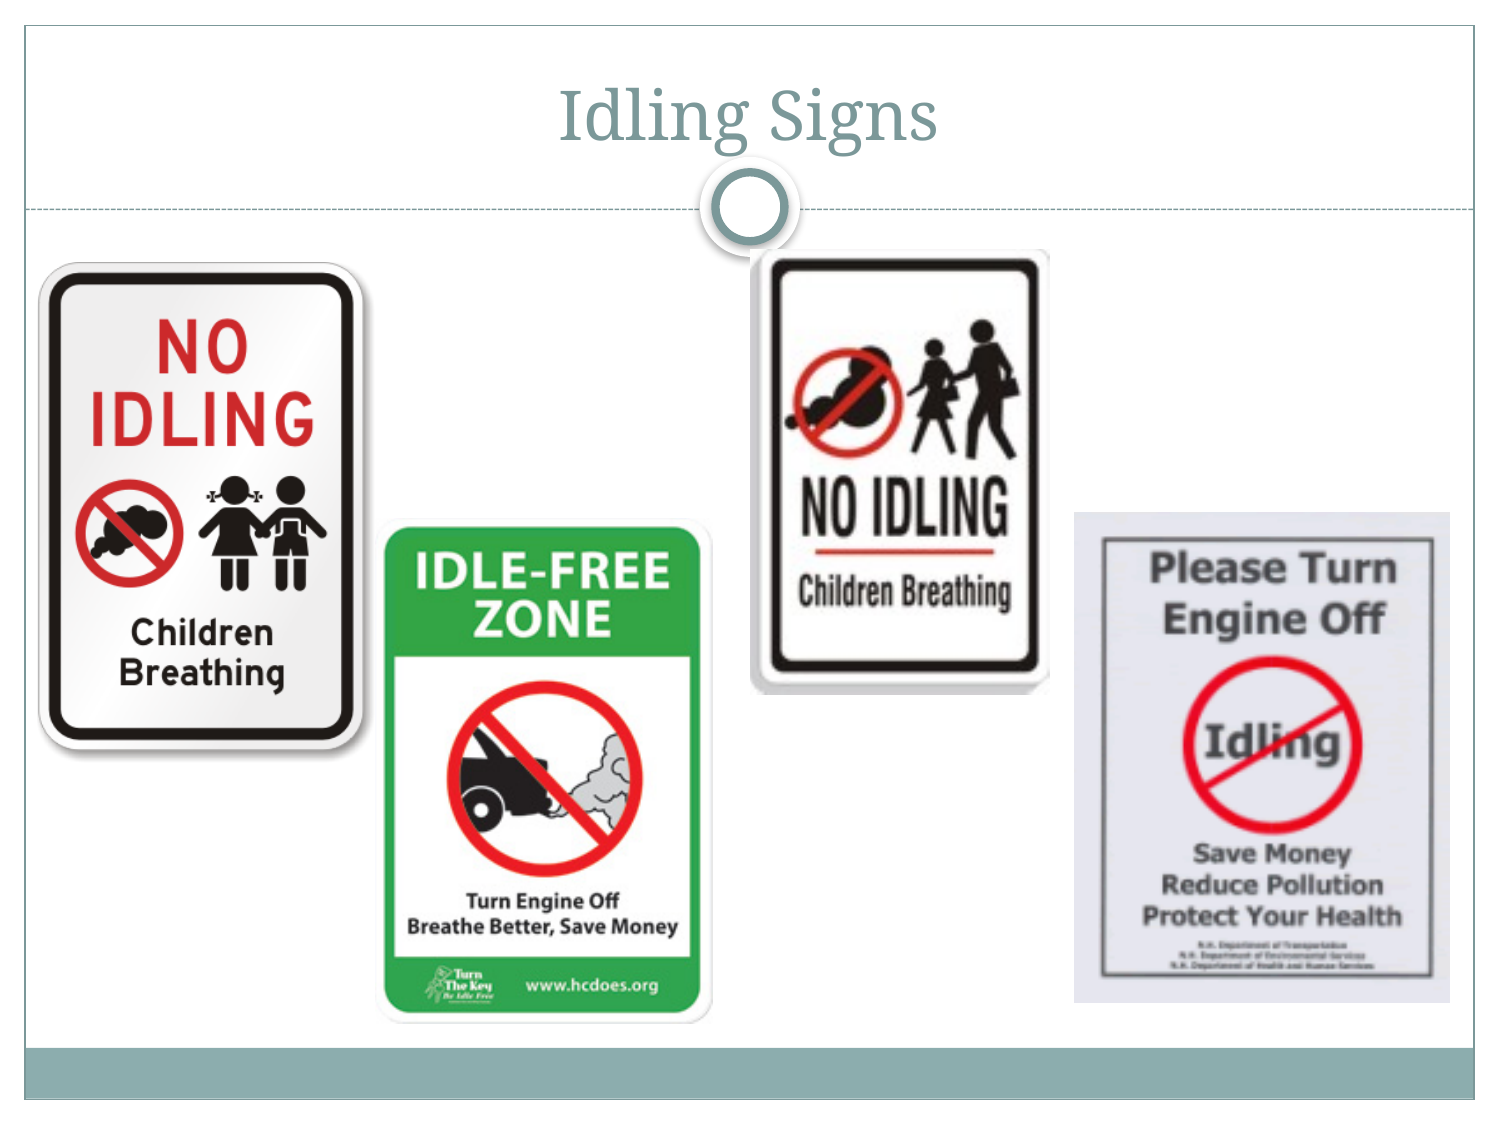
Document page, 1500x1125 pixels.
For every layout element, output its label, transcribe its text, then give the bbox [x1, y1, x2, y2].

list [37, 262, 376, 763]
picture [374, 518, 713, 1024]
title Idling Signs [49, 37, 1450, 162]
picture [749, 249, 1051, 696]
picture [1074, 512, 1451, 1003]
